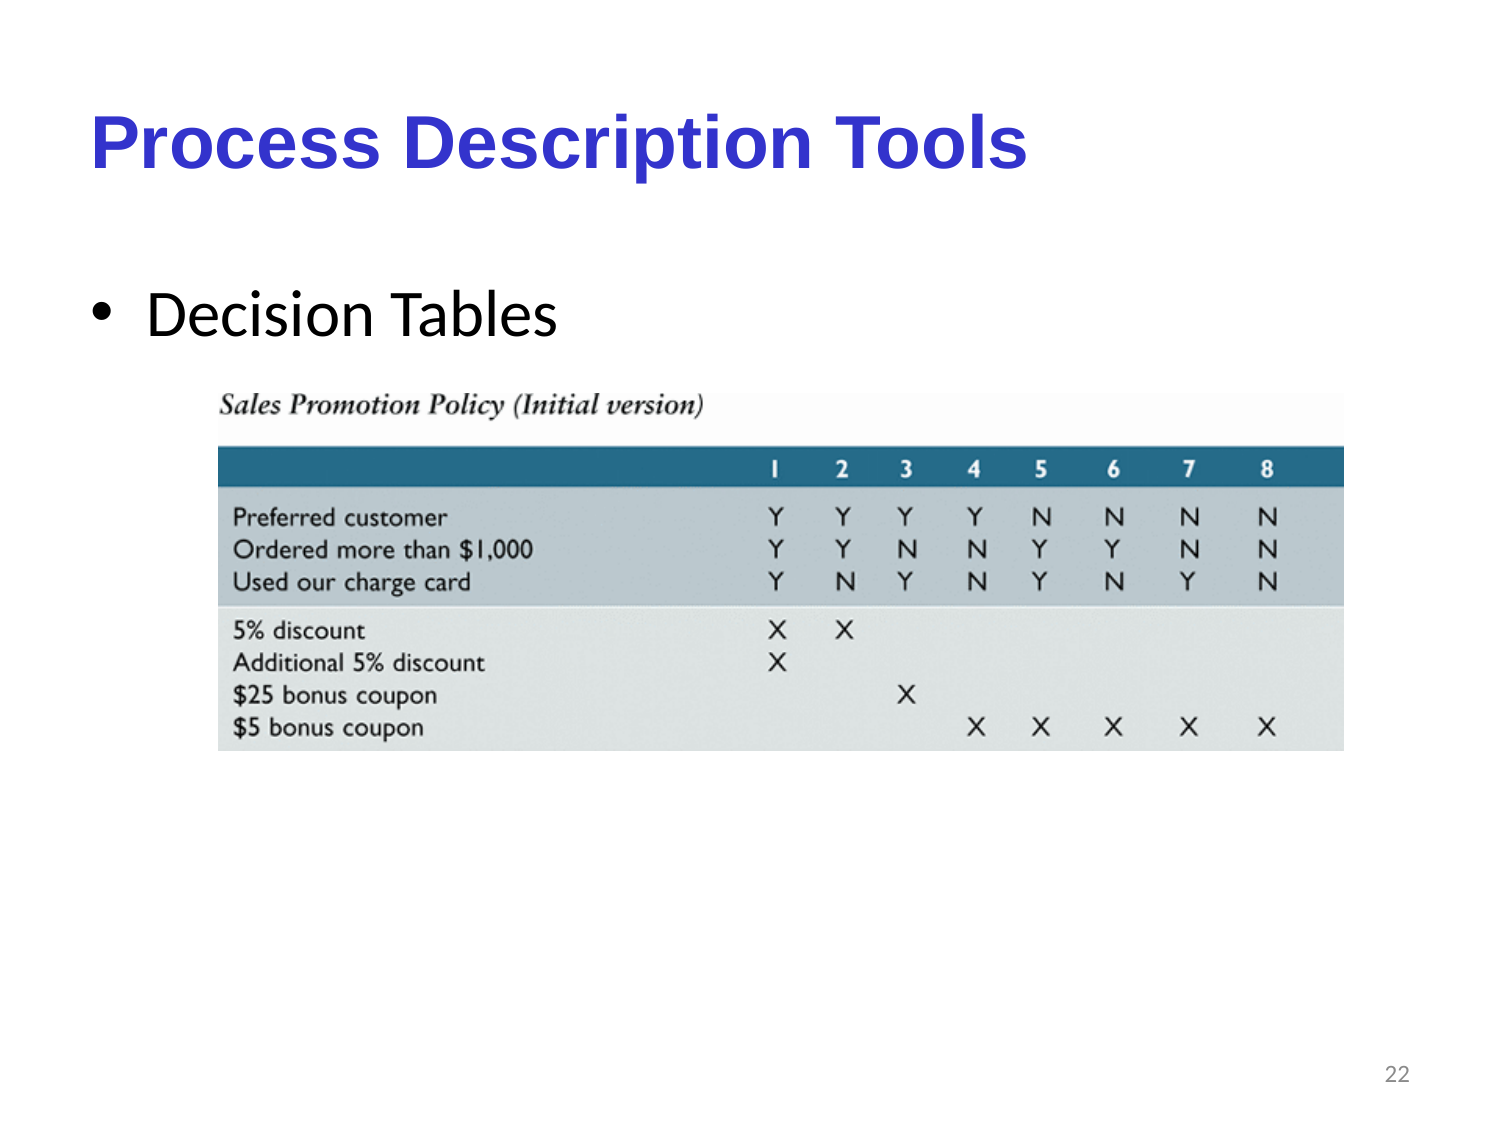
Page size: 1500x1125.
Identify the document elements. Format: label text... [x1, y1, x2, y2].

list Decision Tables [75, 262, 1425, 1005]
picture [218, 392, 1344, 752]
slide_number 22 [1074, 1042, 1425, 1103]
title Process Description Tools [75, 45, 1425, 233]
